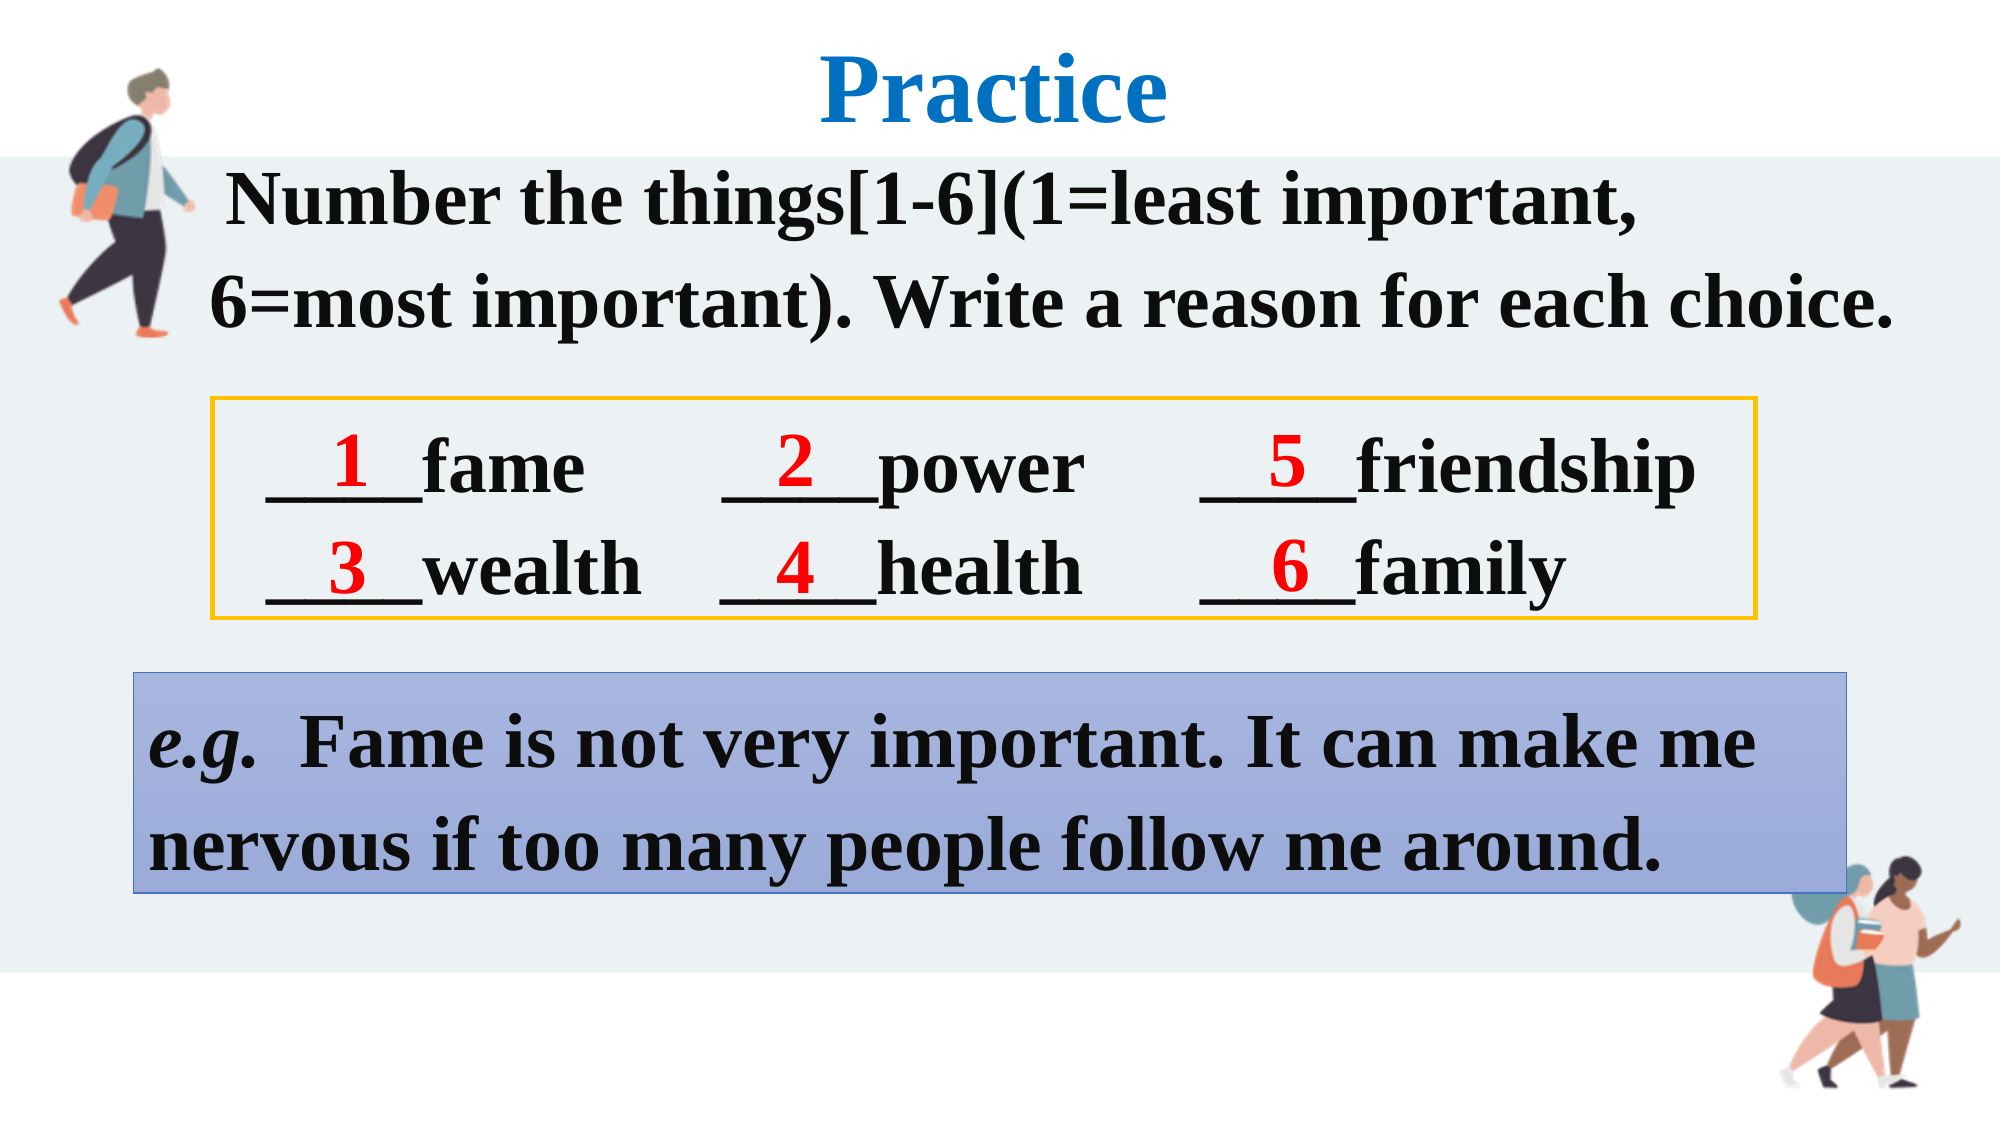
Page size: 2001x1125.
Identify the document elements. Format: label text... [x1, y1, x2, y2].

text_box Practice [0, 28, 2000, 152]
text_box ____fame ____power ____friendship ____wealth ____health ____family [212, 397, 1756, 618]
text_box 5 [1254, 401, 1381, 510]
text_box 3 [314, 508, 441, 617]
text_box e.g. Fame is not very important. It can make me nervous if too many people follow me around. [133, 672, 1847, 894]
text_box 4 [762, 508, 888, 617]
text_box 1 [316, 401, 443, 510]
text_box Number the things[1-6](1=least important, 6=most important). Write a reason for each choice. [116, 152, 1928, 351]
text_box 2 [762, 401, 888, 508]
text_box 6 [1256, 506, 1383, 615]
picture [0, 0, 2001, 1125]
